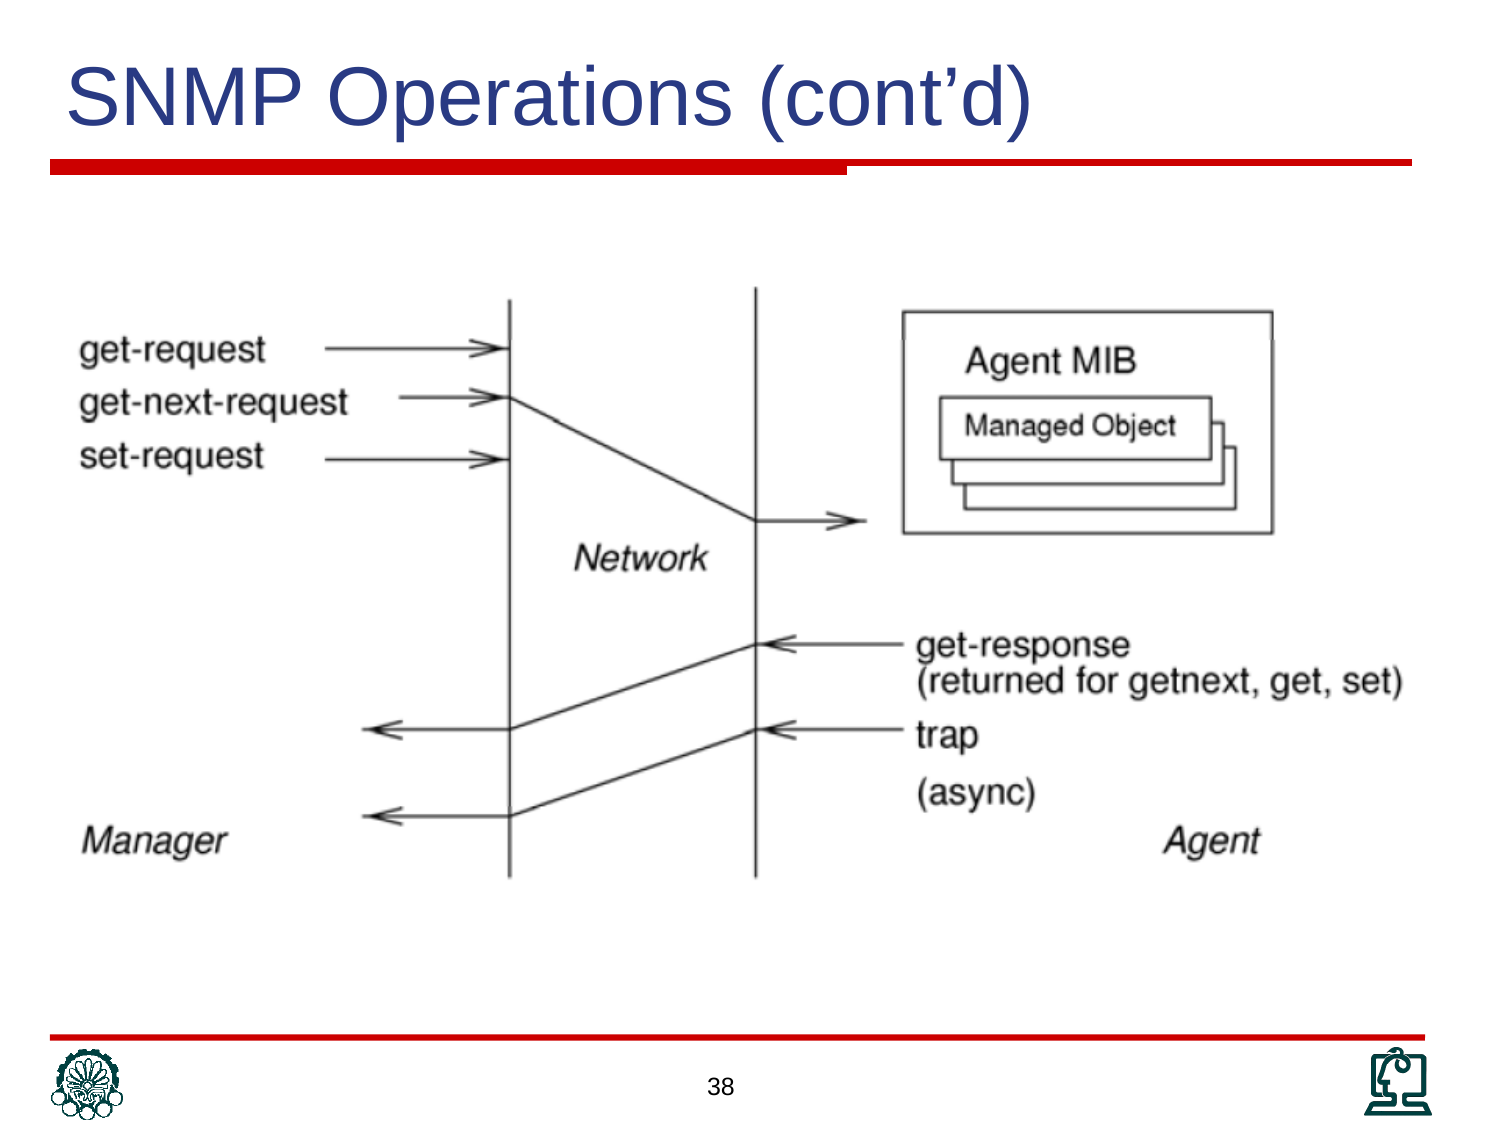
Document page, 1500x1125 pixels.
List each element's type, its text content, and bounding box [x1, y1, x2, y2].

picture [74, 276, 1413, 888]
title SNMP Operations (cont’d) [49, 24, 1438, 151]
picture [1362, 1045, 1438, 1119]
picture [50, 1047, 125, 1122]
slide_number 38 [649, 1062, 751, 1103]
